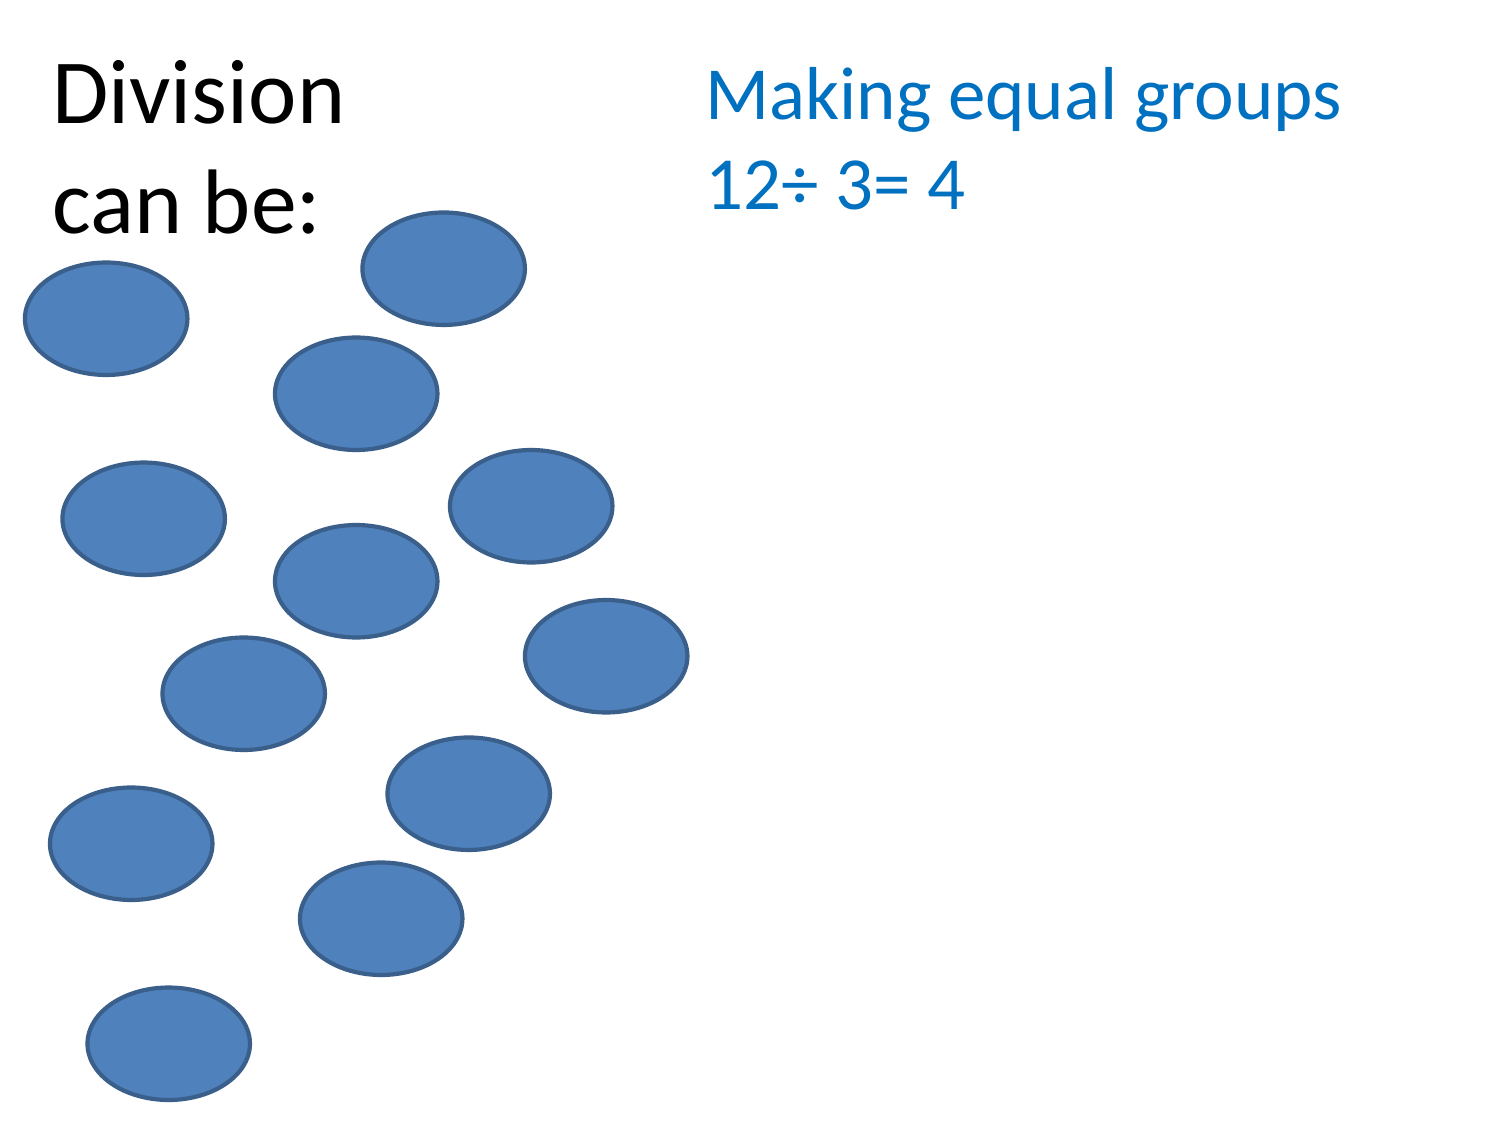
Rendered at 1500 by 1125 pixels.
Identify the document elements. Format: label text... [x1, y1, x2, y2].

text_box [360, 210, 528, 328]
text_box [522, 597, 690, 715]
text_box [297, 860, 465, 978]
text_box [22, 260, 190, 378]
text_box [85, 985, 253, 1103]
text_box [60, 460, 228, 578]
text_box Making equal groups 12÷ 3= 4 [690, 37, 1358, 233]
text_box [385, 735, 553, 853]
text_box [272, 335, 440, 453]
text_box [160, 635, 328, 753]
text_box [47, 785, 215, 903]
text_box Division can be: [37, 24, 438, 260]
text_box [272, 522, 440, 640]
text_box [447, 447, 615, 565]
